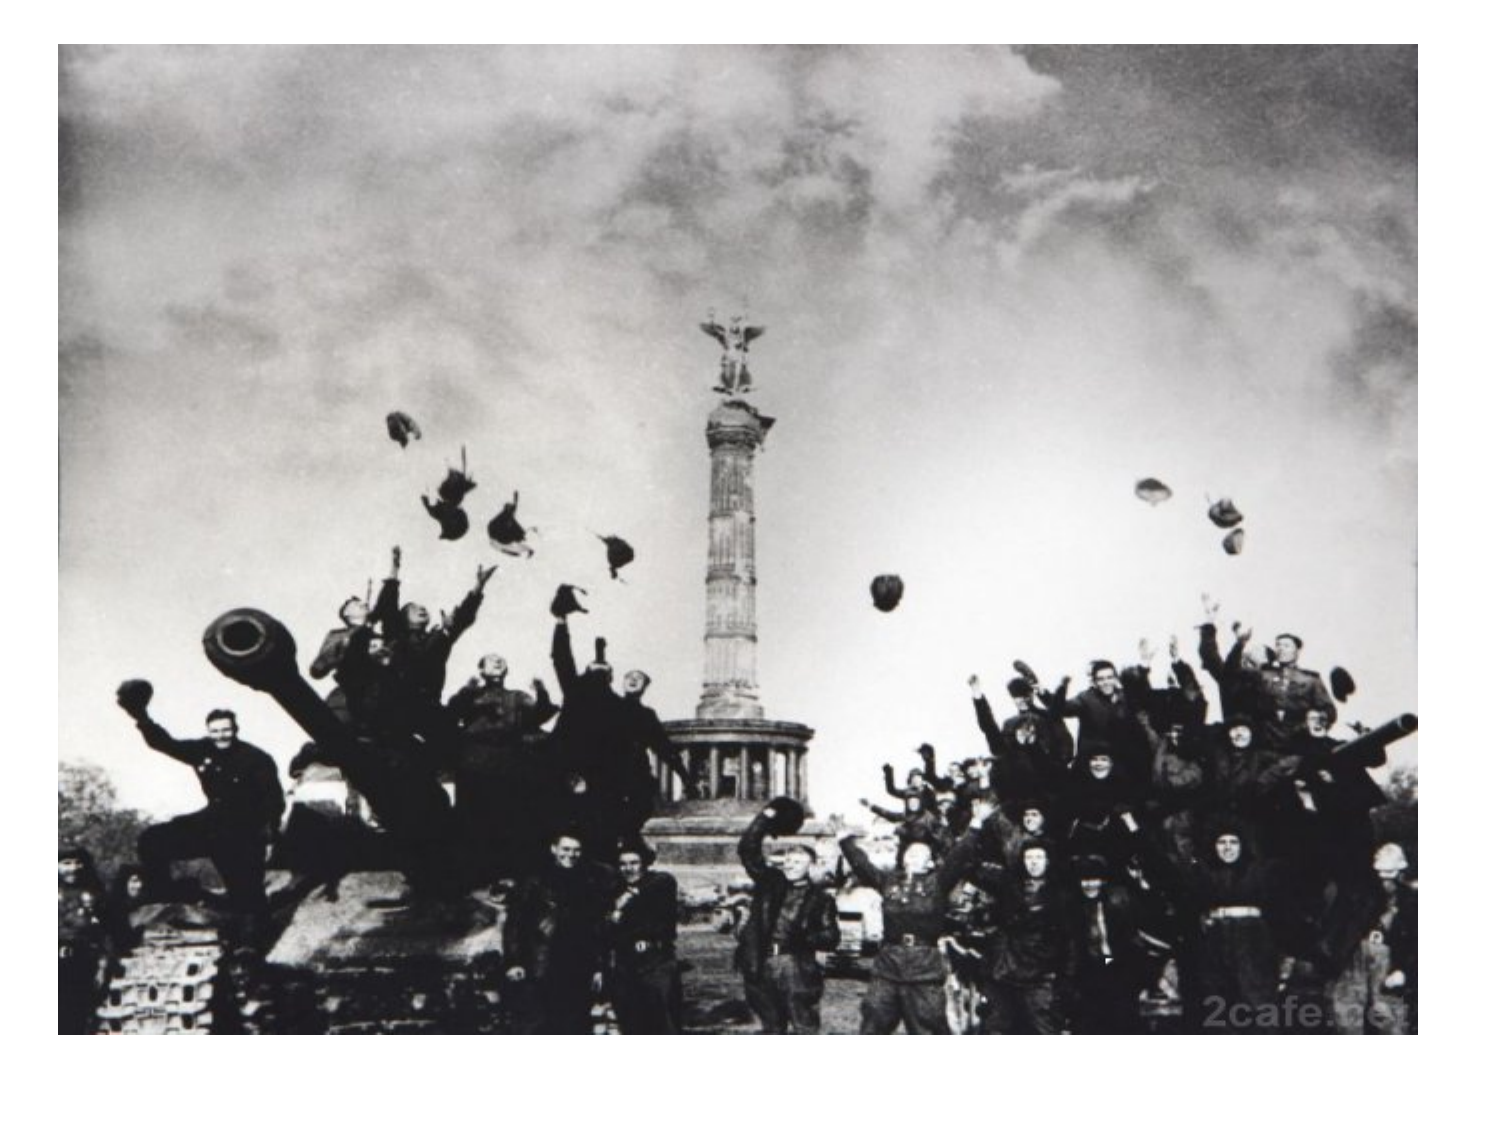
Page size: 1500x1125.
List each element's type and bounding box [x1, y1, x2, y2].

list [58, 43, 1419, 1035]
